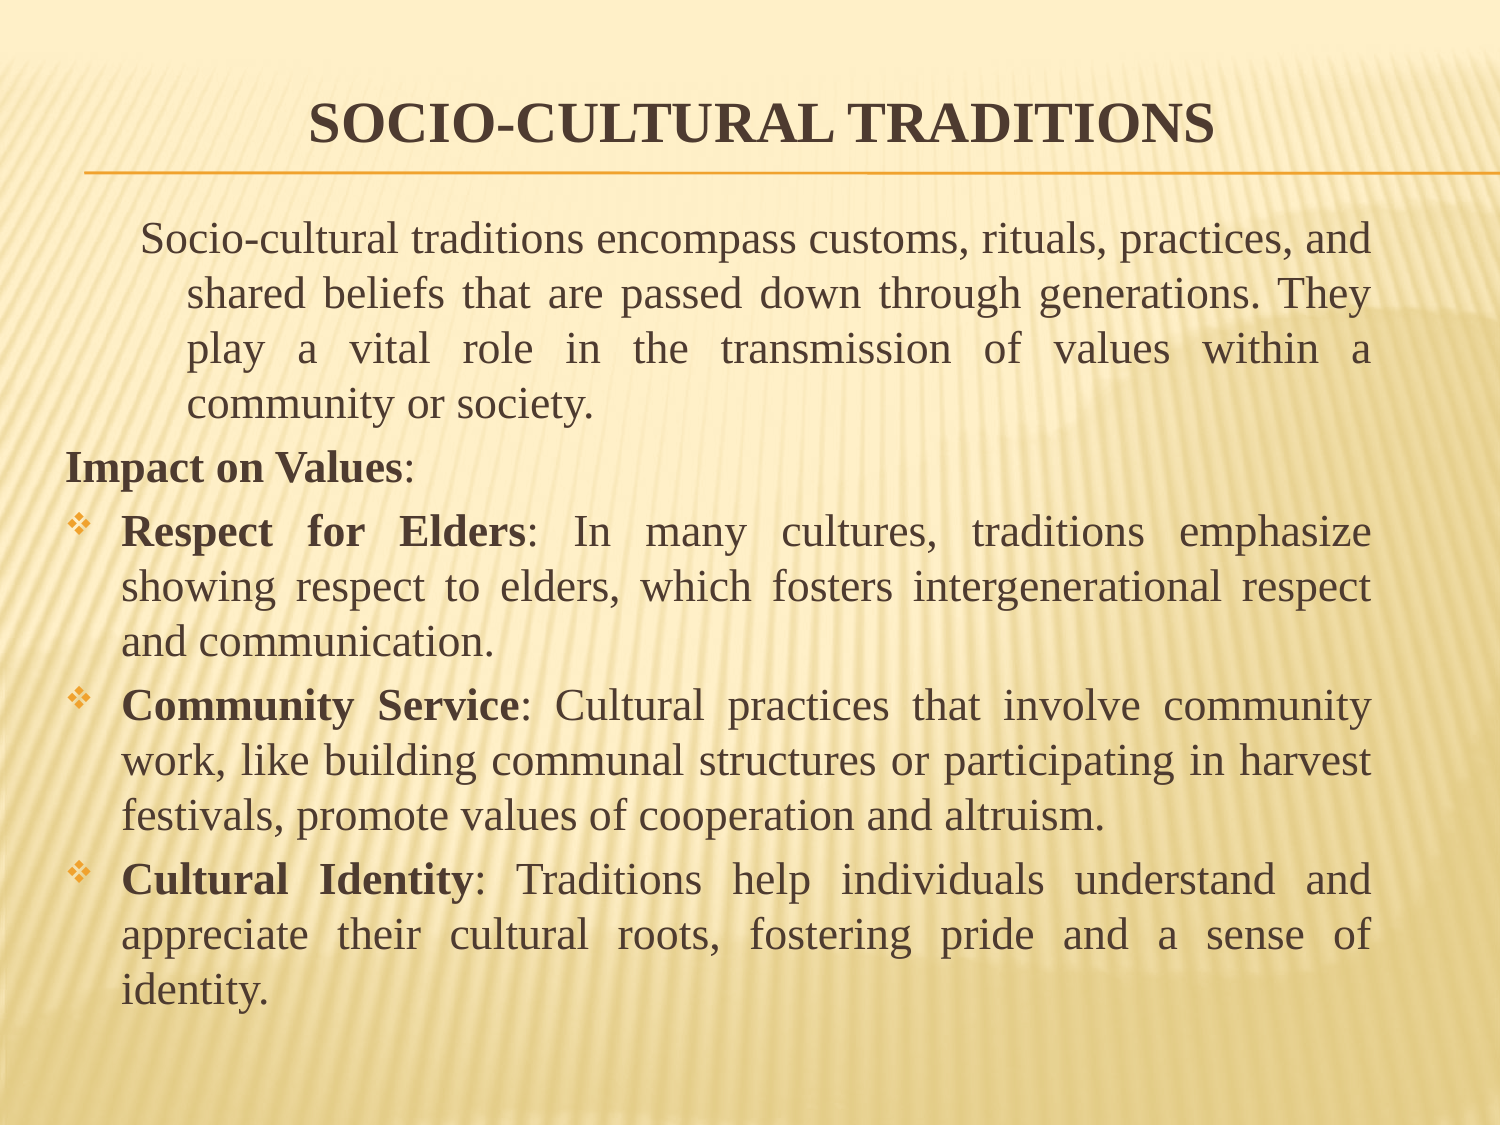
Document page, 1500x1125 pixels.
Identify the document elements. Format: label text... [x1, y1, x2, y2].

list Socio-cultural traditions encompass customs, rituals, practices, and shared beliefs that are passed down through generations. They play a vital role in the transmission of values within a community or society. Impact on Values: Respect for Elders: In many cultures, traditions emphasize showing respect to elders, which fosters intergenerational respect and communication. Community Service: Cultural practices that involve community work, like building communal structures or participating in harvest festivals, promote values of cooperation and altruism. Cultural Identity: Traditions help individuals understand and appreciate their cultural roots, fostering pride and a sense of identity. [50, 200, 1388, 1025]
title Socio-cultural Traditions [50, 24, 1475, 213]
